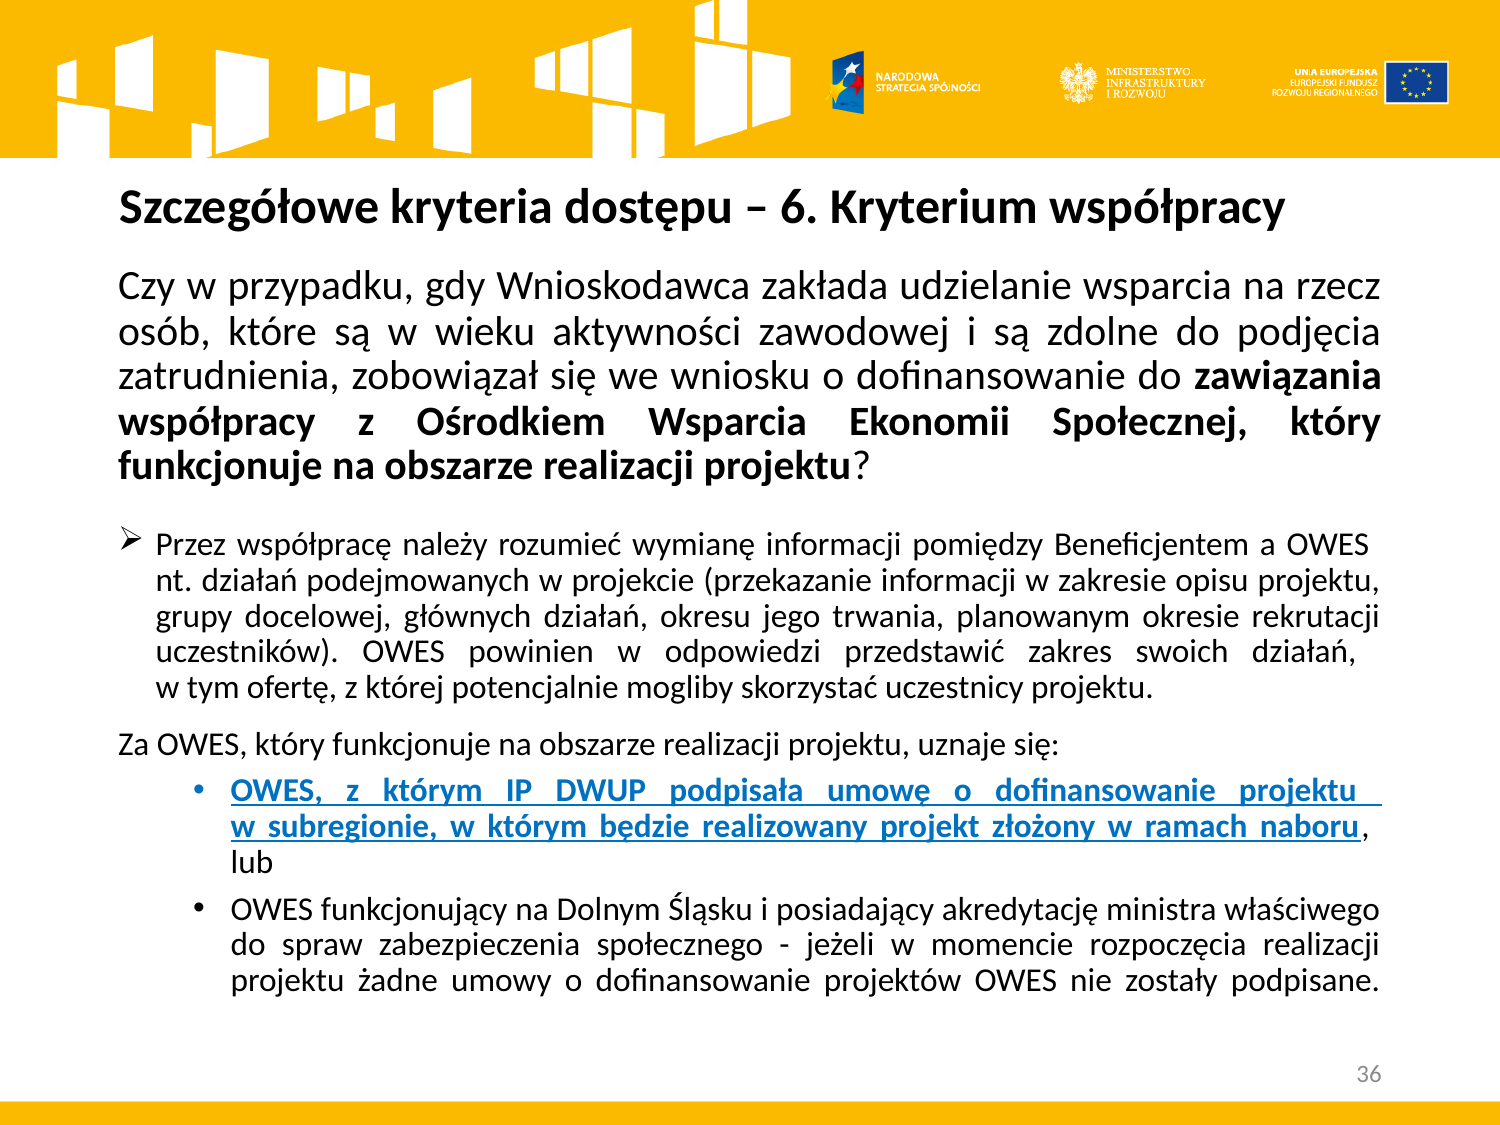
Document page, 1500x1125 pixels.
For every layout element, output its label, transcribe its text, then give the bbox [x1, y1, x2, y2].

slide_number 36 [1059, 1042, 1397, 1103]
picture [0, 0, 1500, 1125]
list Czy w przypadku, gdy Wnioskodawca zakłada udzielanie wsparcia na rzecz osób, które są w wieku aktywności zawodowej i są zdolne do podjęcia zatrudnienia, zobowiązał się we wniosku o dofinansowanie do zawiązania współpracy z Ośrodkiem Wsparcia Ekonomii Społecznej, który funkcjonuje na obszarze realizacji projektu? Przez współpracę należy rozumieć wymianę informacji pomiędzy Beneficjentem a OWES nt. działań podejmowanych w projekcie (przekazanie informacji w zakresie opisu projektu, grupy docelowej, głównych działań, okresu jego trwania, planowanym okresie rekrutacji uczestników). OWES powinien w odpowiedzi przedstawić zakres swoich działań, w tym ofertę, z której potencjalnie mogliby skorzystać uczestnicy projektu. Za OWES, który funkcjonuje na obszarze realizacji projektu, uznaje się: OWES, z którym IP DWUP podpisała umowę o dofinansowanie projektu w subregionie, w którym będzie realizowany projekt złożony w ramach naboru, lub OWES funkcjonujący na Dolnym Śląsku i posiadający akredytację ministra właściwego do spraw zabezpieczenia społecznego - jeżeli w momencie rozpoczęcia realizacji projektu żadne umowy o dofinansowanie projektów OWES nie zostały podpisane. [102, 256, 1398, 1064]
title Szczegółowe kryteria dostępu – 6. Kryterium współpracy [104, 158, 1399, 256]
